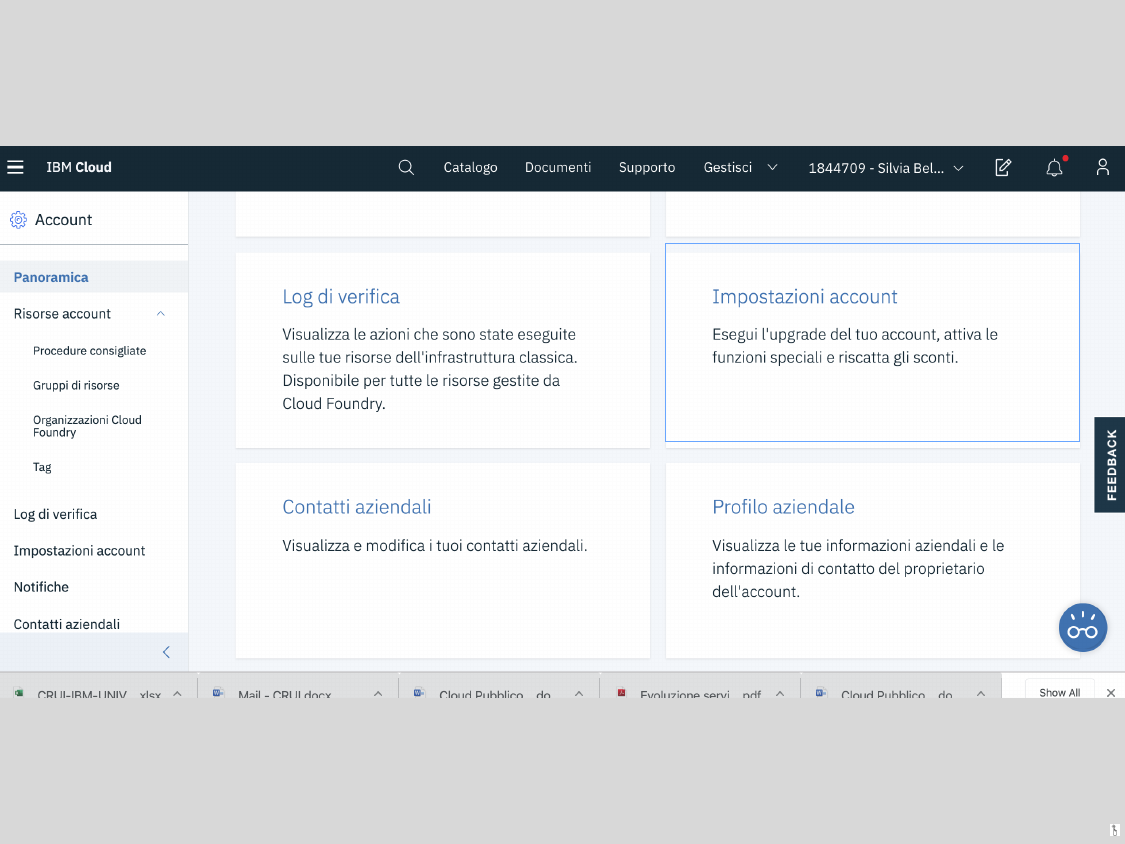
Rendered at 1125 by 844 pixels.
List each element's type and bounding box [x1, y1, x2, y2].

picture [1110, 824, 1120, 836]
picture [0, 146, 1125, 698]
